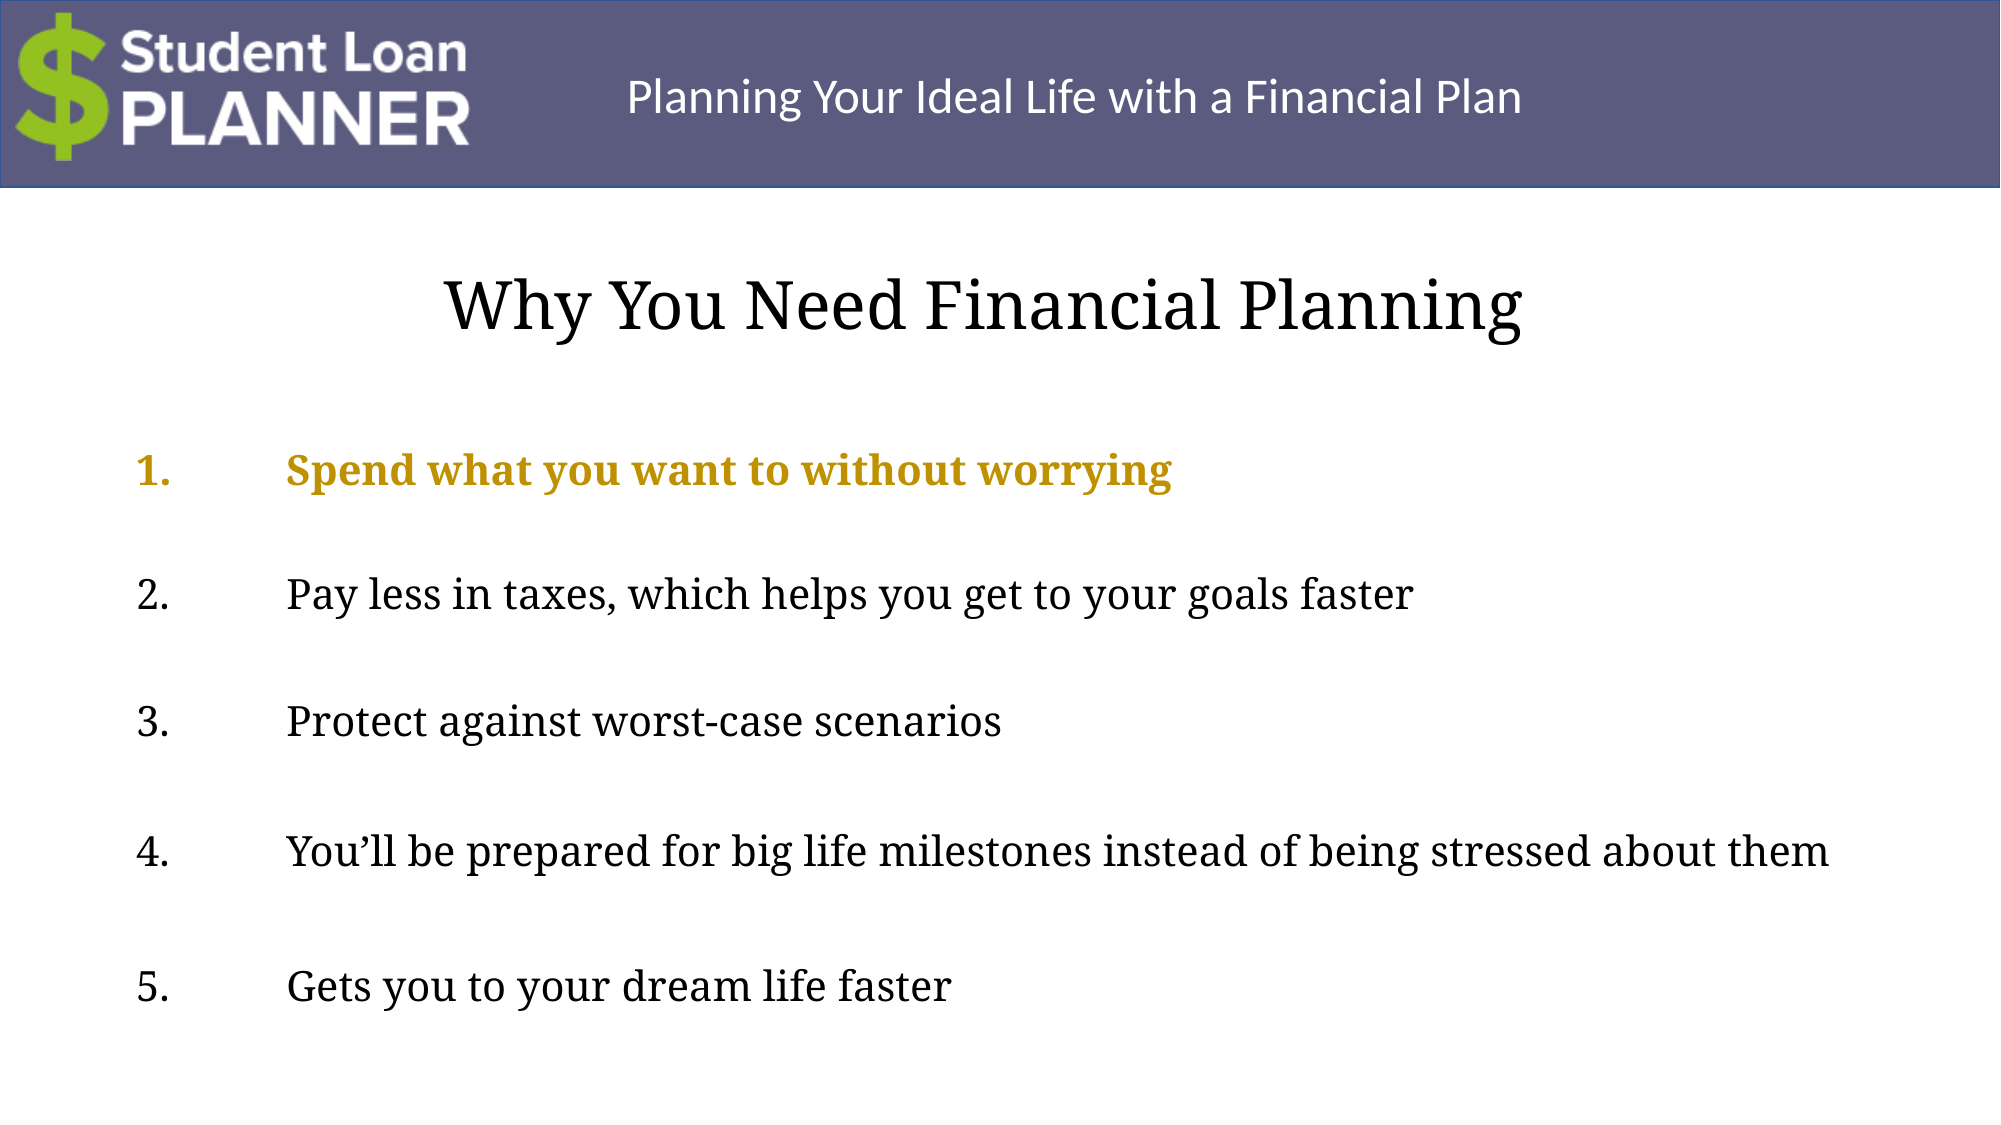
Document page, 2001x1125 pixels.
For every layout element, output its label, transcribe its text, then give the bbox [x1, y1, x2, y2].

text_box Planning Your Ideal Life with a Financial Plan [0, 0, 2000, 188]
text_box Why You Need Financial Planning Spend what you want to without worrying Pay less in taxes, which helps you get to your goals faster Protect against worst-case scenarios You’ll be prepared for big life milestones instead of being stressed about them Gets you to your dream life faster [121, 255, 1846, 1017]
picture [0, 0, 486, 186]
